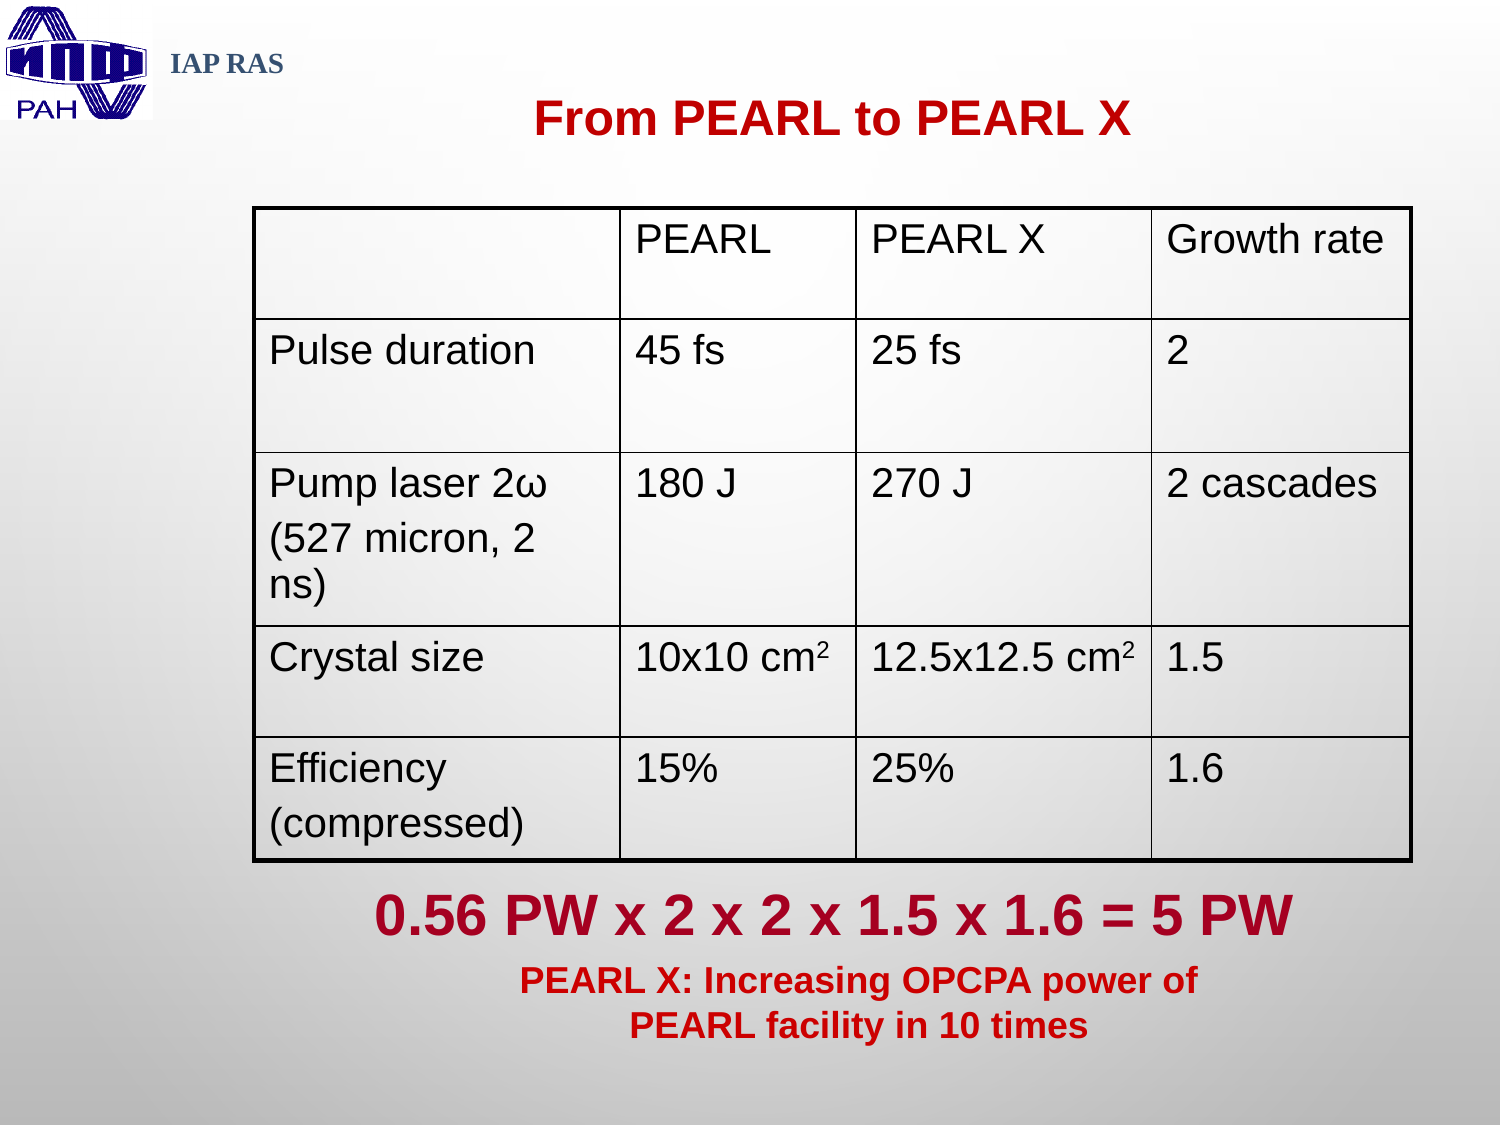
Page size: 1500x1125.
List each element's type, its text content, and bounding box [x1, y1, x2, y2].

table_header Growth rate [1152, 210, 1409, 318]
text_box 0.56 PW x 2 x 2 x 1.5 x 1.6 = 5 PW [360, 869, 1322, 949]
table_cell 1.6 [1152, 738, 1409, 858]
text_box IAP RAS [158, 36, 300, 87]
table_cell 2 [1152, 320, 1409, 452]
table_cell Pump laser 2ω (527 micron, 2 ns) [256, 453, 619, 625]
table_cell Crystal size [256, 627, 619, 736]
text_box From PEARL to PEARL X [518, 78, 1147, 153]
table_header [256, 210, 619, 318]
table_header PEARL X [857, 210, 1151, 318]
table_cell 270 J [857, 453, 1151, 625]
table_header PEARL [621, 210, 855, 318]
table_cell 25 fs [857, 320, 1151, 452]
table_cell 12.5x12.5 cm2 [857, 627, 1151, 736]
table_cell 15% [621, 738, 855, 858]
table_cell Efficiency (compressed) [256, 738, 619, 858]
table_cell 45 fs [621, 320, 855, 452]
table_cell 10x10 cm2 [621, 627, 855, 736]
table_cell 2 cascades [1152, 453, 1409, 625]
table_cell Pulse duration [256, 320, 619, 452]
text_box PEARL X: Increasing OPCPA power of PEARL facility in 10 times [218, 949, 1500, 1125]
table_cell 25% [857, 738, 1151, 858]
table_cell 180 J [621, 453, 855, 625]
picture [0, 0, 1500, 1125]
table_cell 1.5 [1152, 627, 1409, 736]
